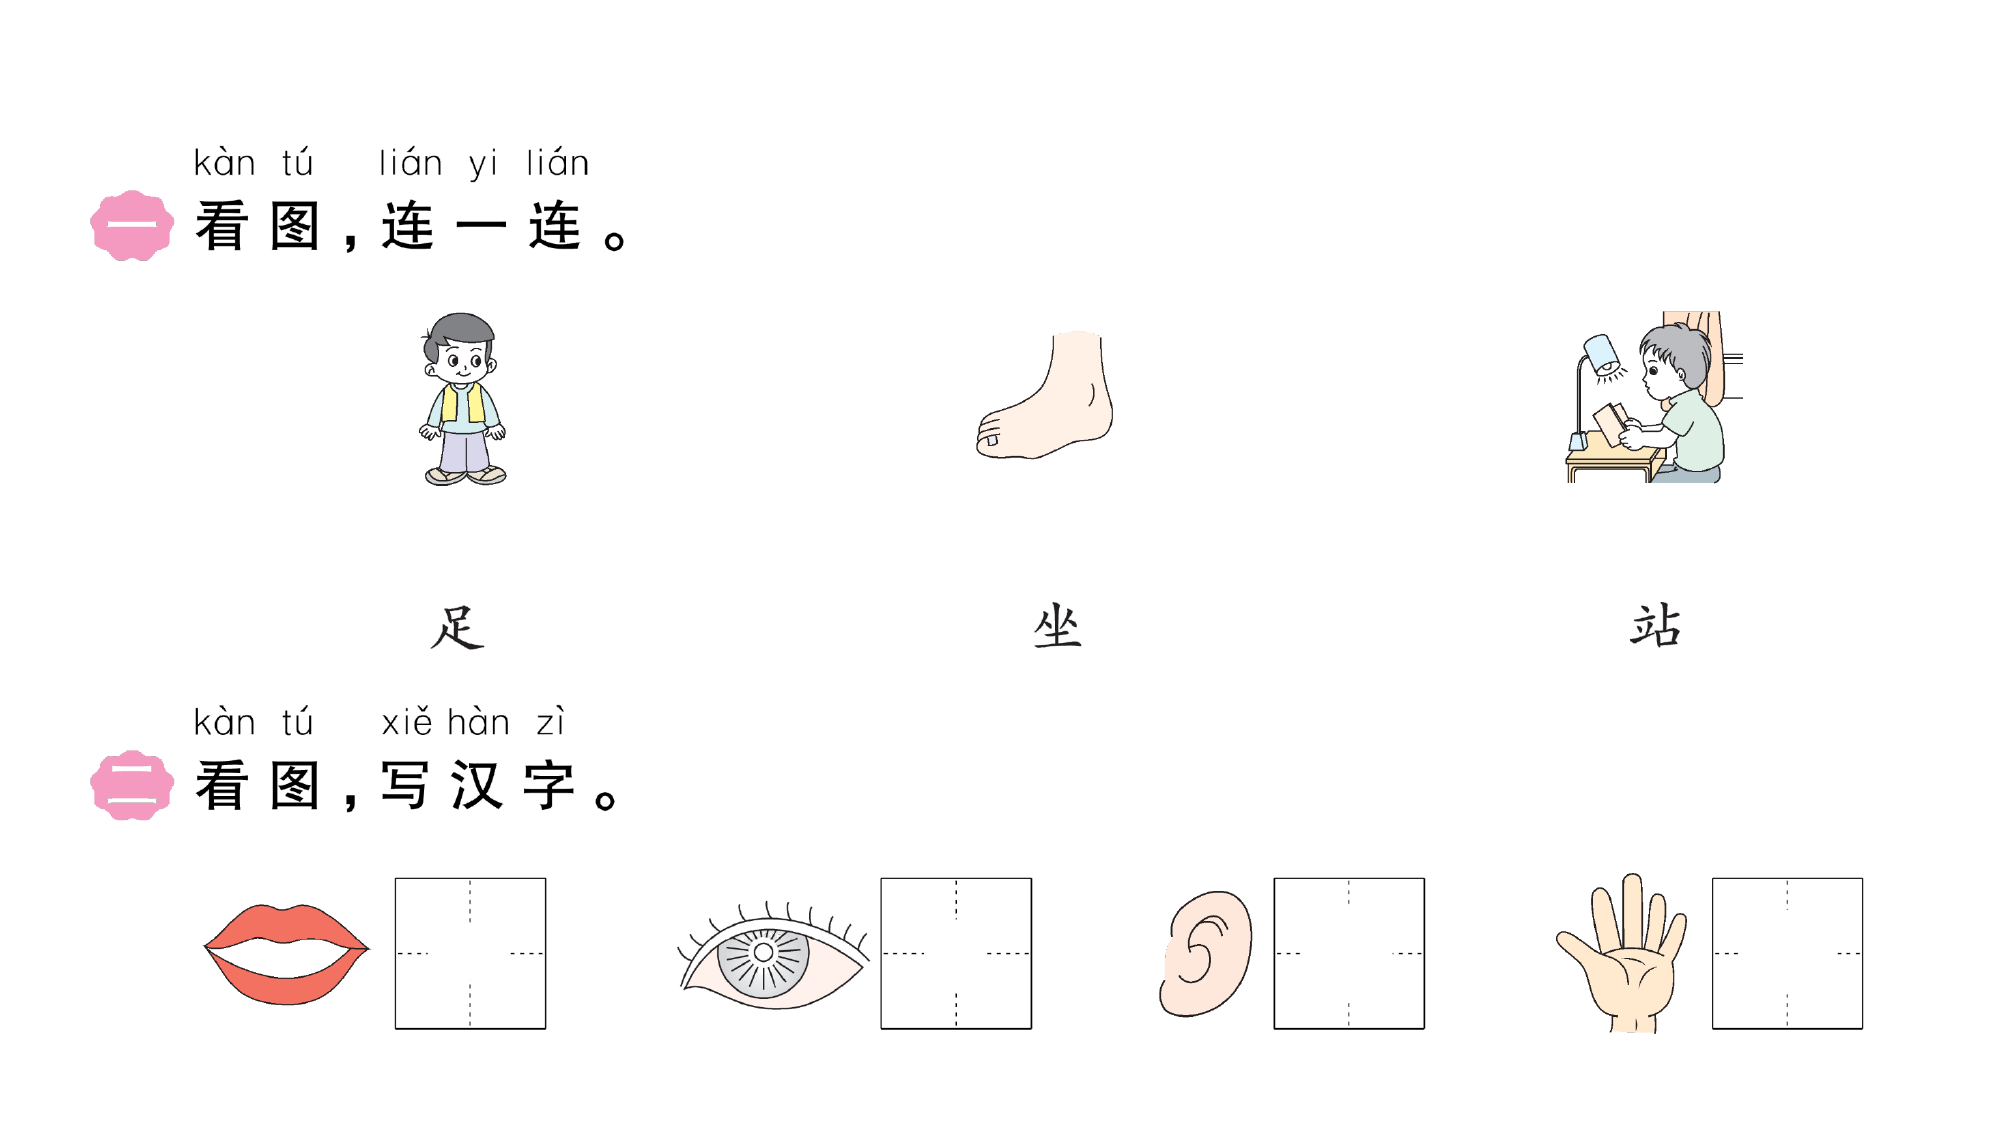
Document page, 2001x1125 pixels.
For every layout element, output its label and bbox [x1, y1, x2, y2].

picture [87, 117, 1979, 1067]
